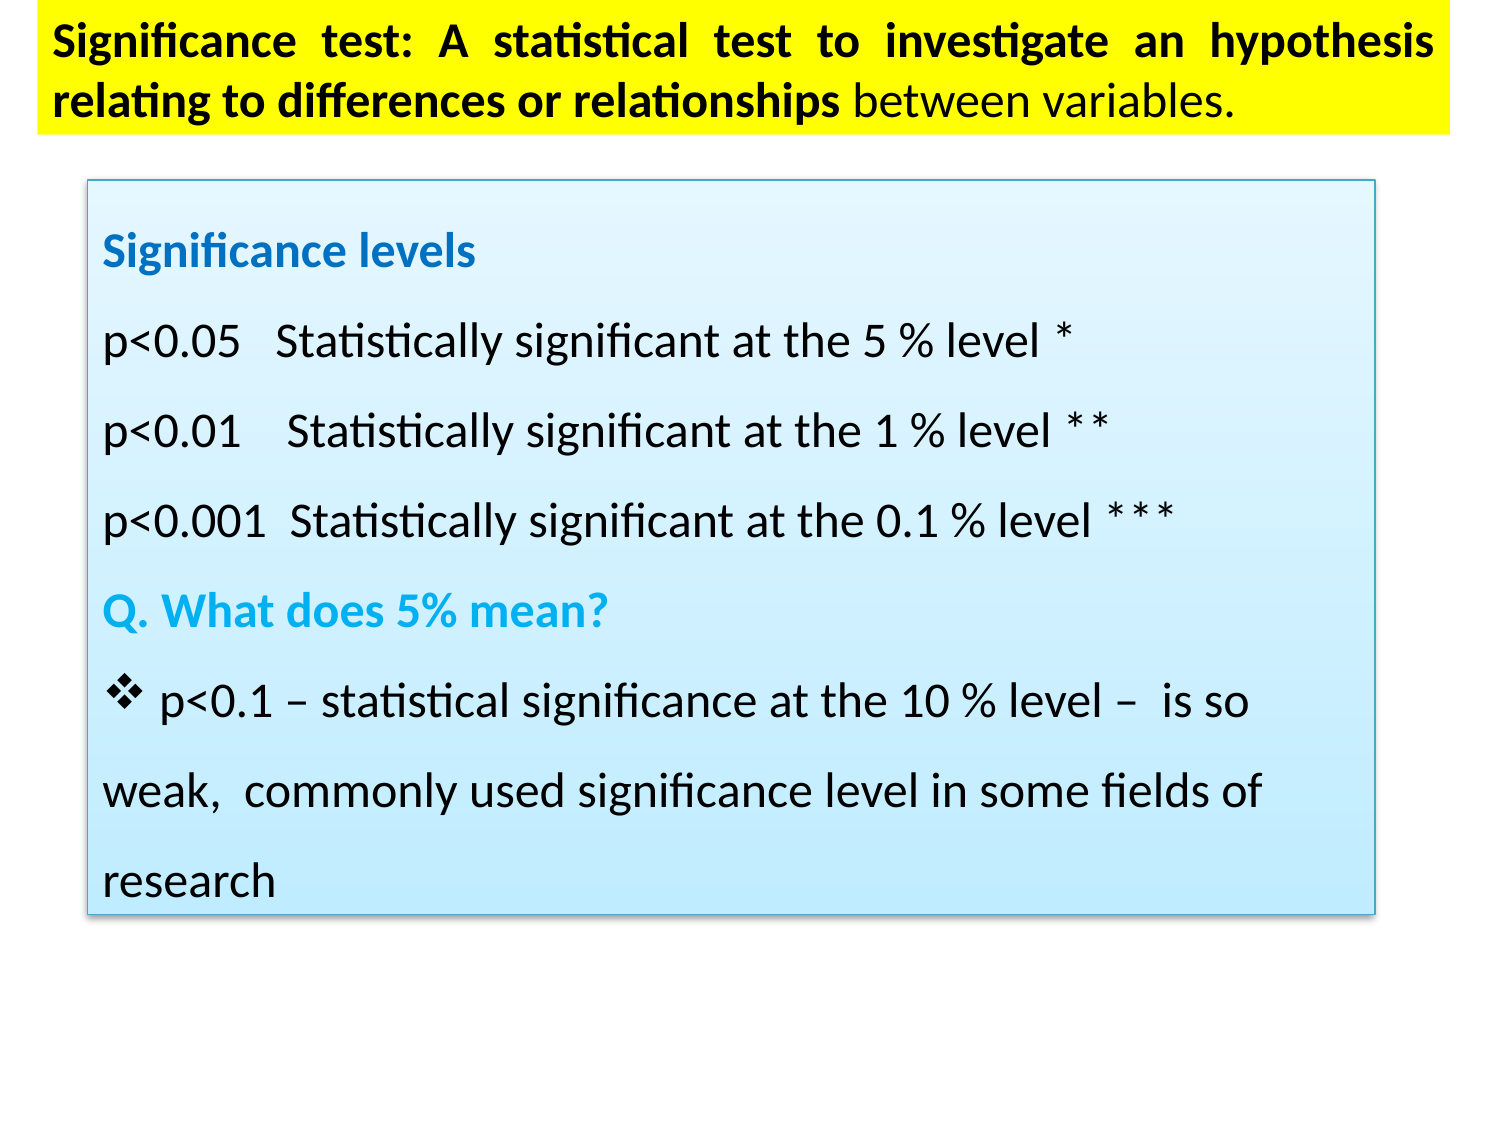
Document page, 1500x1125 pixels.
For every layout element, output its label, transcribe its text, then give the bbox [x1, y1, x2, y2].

text_box Significance test: A statistical test to investigate an hypothesis relating to differences or relationships between variables. [37, 0, 1450, 135]
text_box Significance levels p<0.05 Statistically significant at the 5 % level * p<0.01 Statistically significant at the 1 % level ** p<0.001 Statistically significant at the 0.1 % level *** Q. What does 5% mean? p<0.1 – statistical significance at the 10 % level – is so weak, commonly used significance level in some fields of research [87, 179, 1376, 915]
